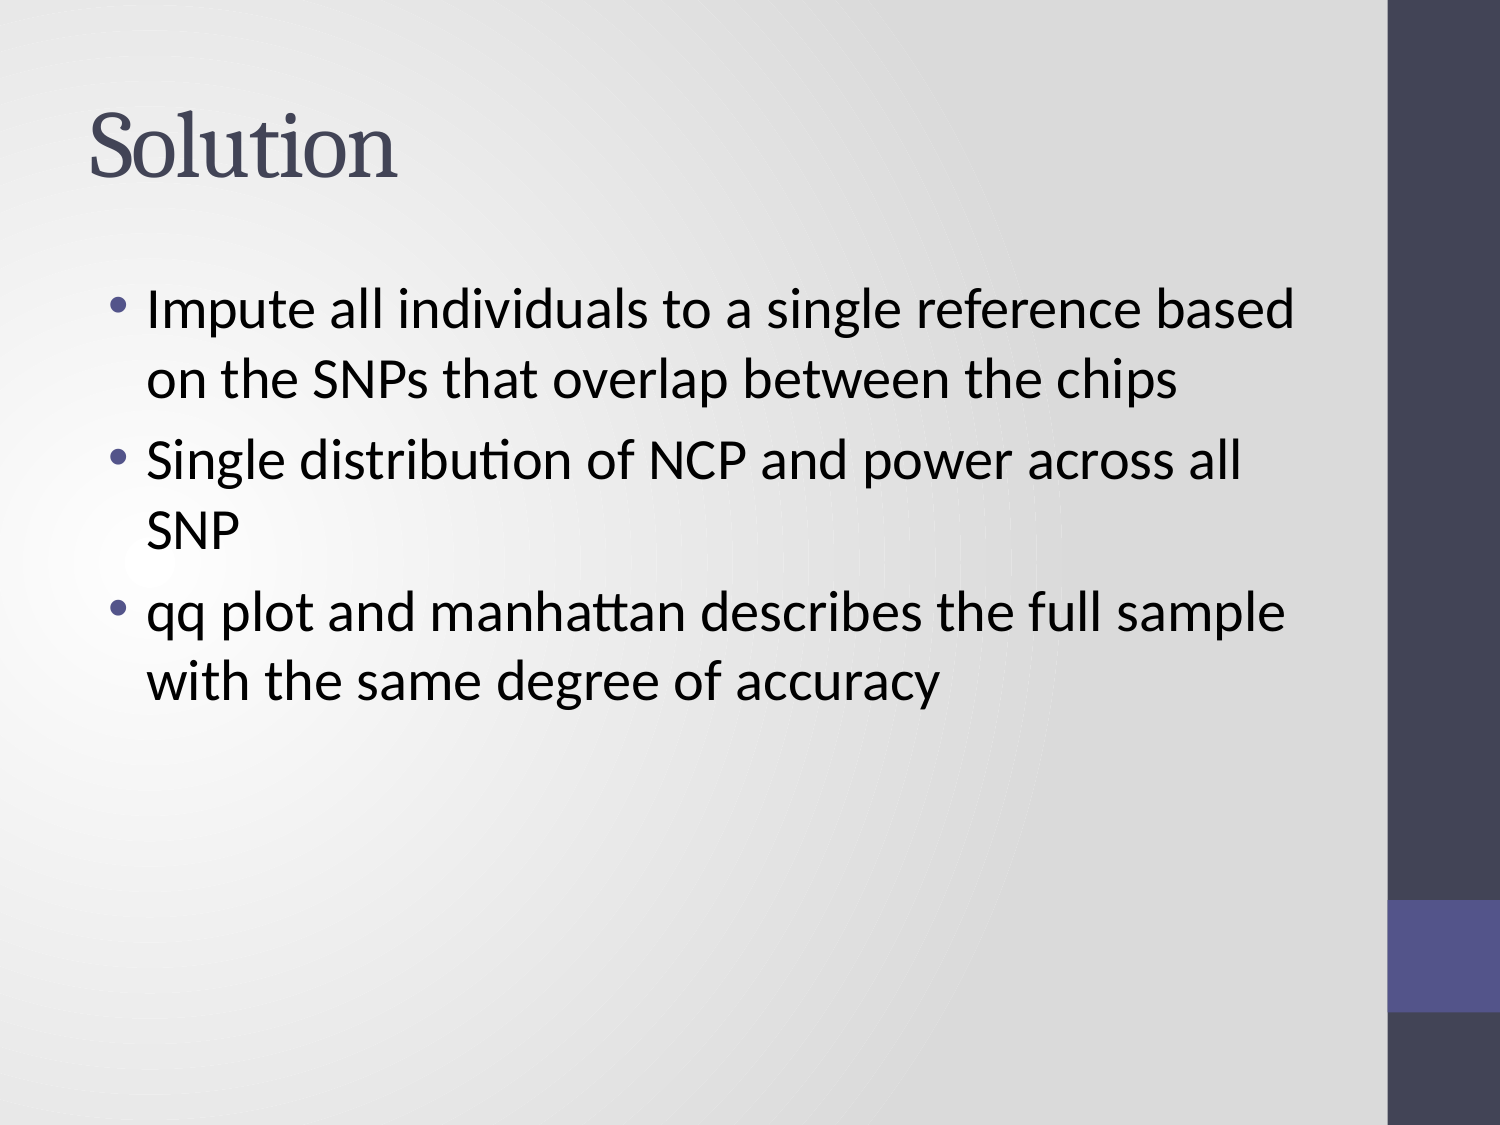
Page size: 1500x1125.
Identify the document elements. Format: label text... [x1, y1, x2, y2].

list Impute all individuals to a single reference based on the SNPs that overlap between the chips Single distribution of NCP and power across all SNP qq plot and manhattan describes the full sample with the same degree of accuracy [75, 262, 1325, 1050]
title Solution [75, 45, 1325, 233]
